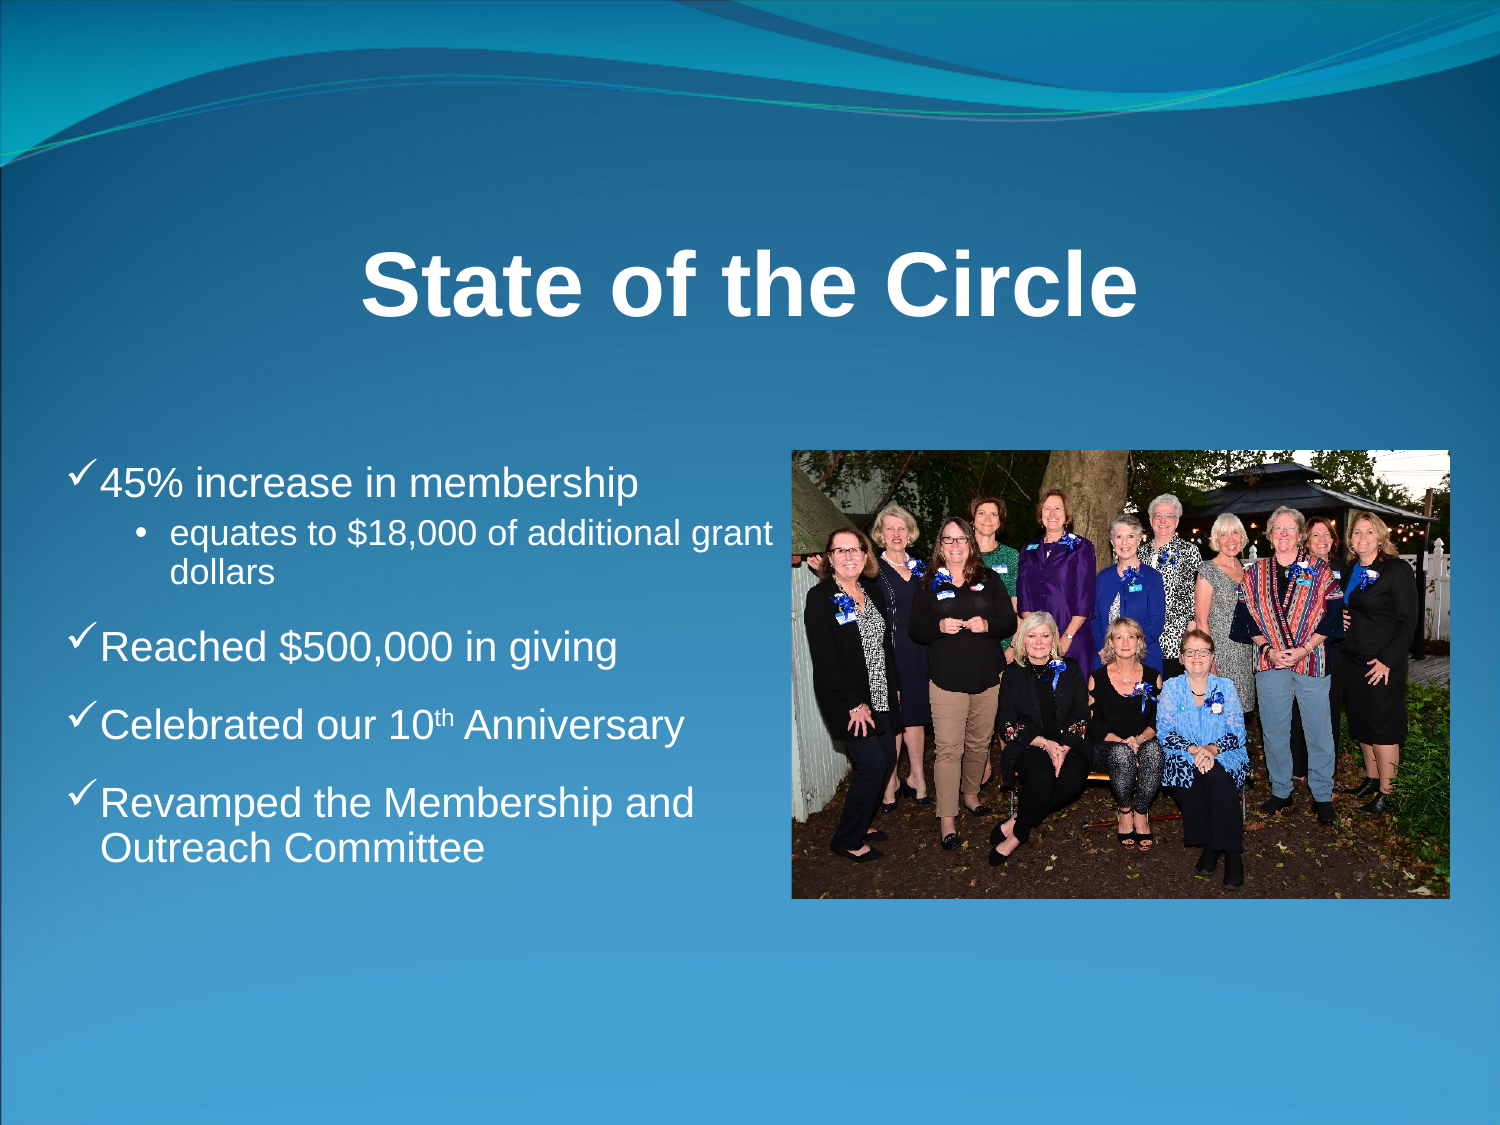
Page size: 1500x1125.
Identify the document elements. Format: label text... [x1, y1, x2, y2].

list 45% increase in membership equates to $18,000 of additional grant dollars Reached $500,000 in giving Celebrated our 10th Anniversary Revamped the Membership and Outreach Committee [50, 454, 848, 1067]
title State of the Circle [103, 178, 1397, 396]
picture [791, 450, 1450, 899]
